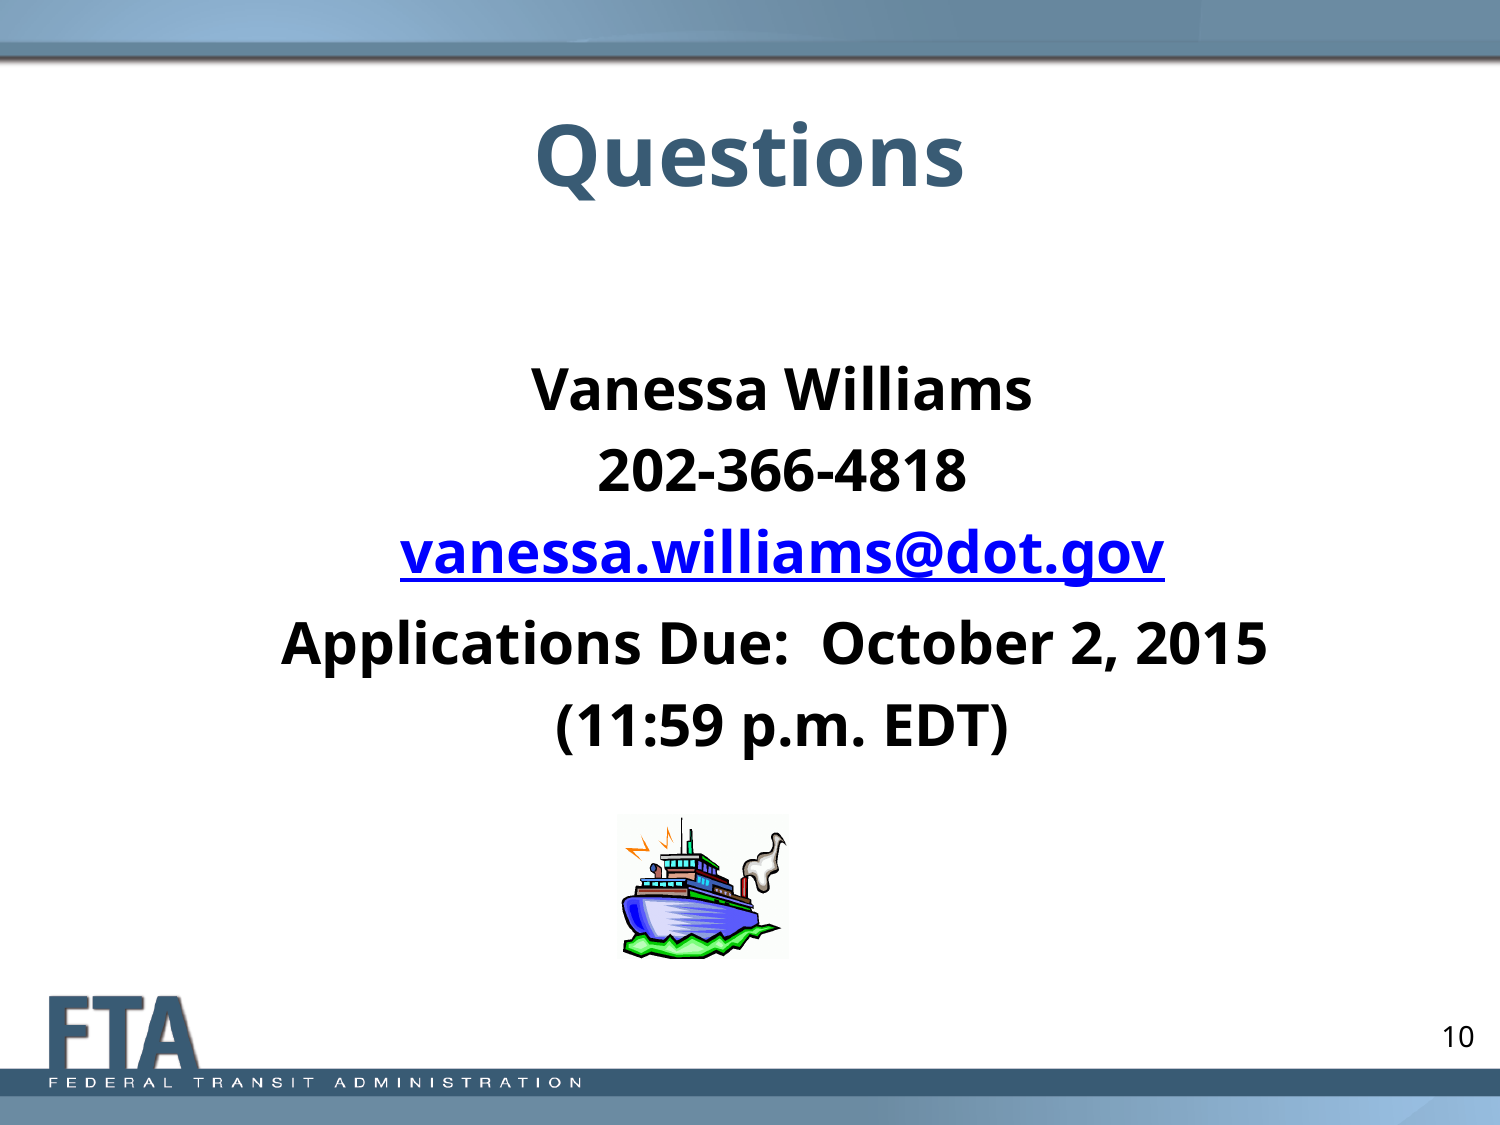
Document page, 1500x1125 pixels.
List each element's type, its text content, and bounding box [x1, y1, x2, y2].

title Questions [74, 71, 1426, 233]
list Vanessa Williams 202-366-4818 vanessa.williams@dot.gov Applications Due: October 2, 2015 (11:59 p.m. EDT) [74, 262, 1426, 1006]
picture [0, 992, 1500, 1125]
picture [0, 0, 1500, 75]
picture [617, 814, 789, 960]
